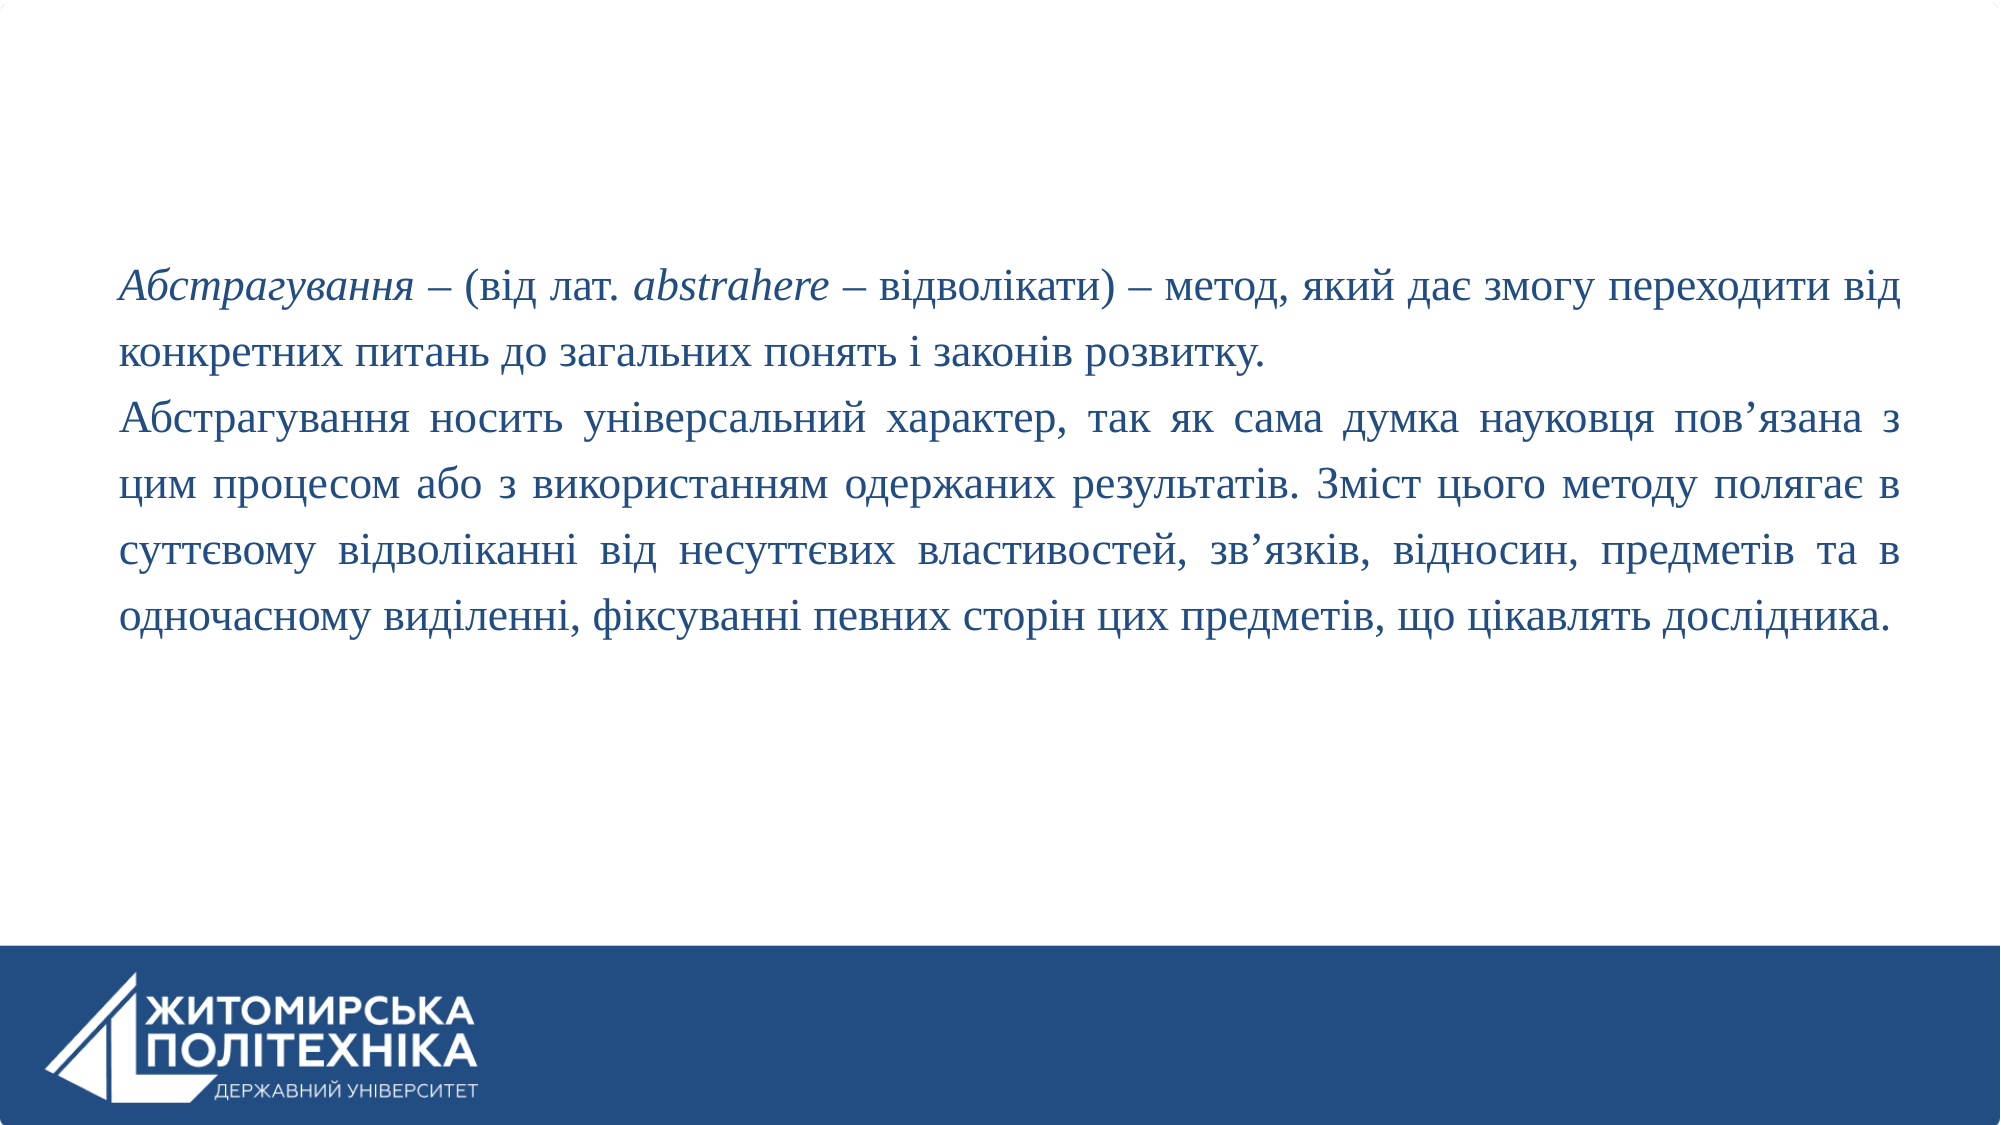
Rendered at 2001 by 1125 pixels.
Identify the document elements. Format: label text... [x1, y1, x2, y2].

picture [0, 3, 2000, 1125]
text_box Абстрагування – (від лат. abstrahere – відволікати) – метод, який дає змогу переходити від конкретних питань до загальних понять і законів розвитку. Абстрагування носить універсальний характер, так як сама думка науковця пов’язана з цим процесом або з використанням одержаних результатів. Зміст цього методу полягає в суттєвому відволіканні від несуттєвих властивостей, зв’язків, відносин, предметів та в одночасному виділенні, фіксуванні певних сторін цих предметів, що цікавлять дослідника. [104, 236, 1917, 647]
